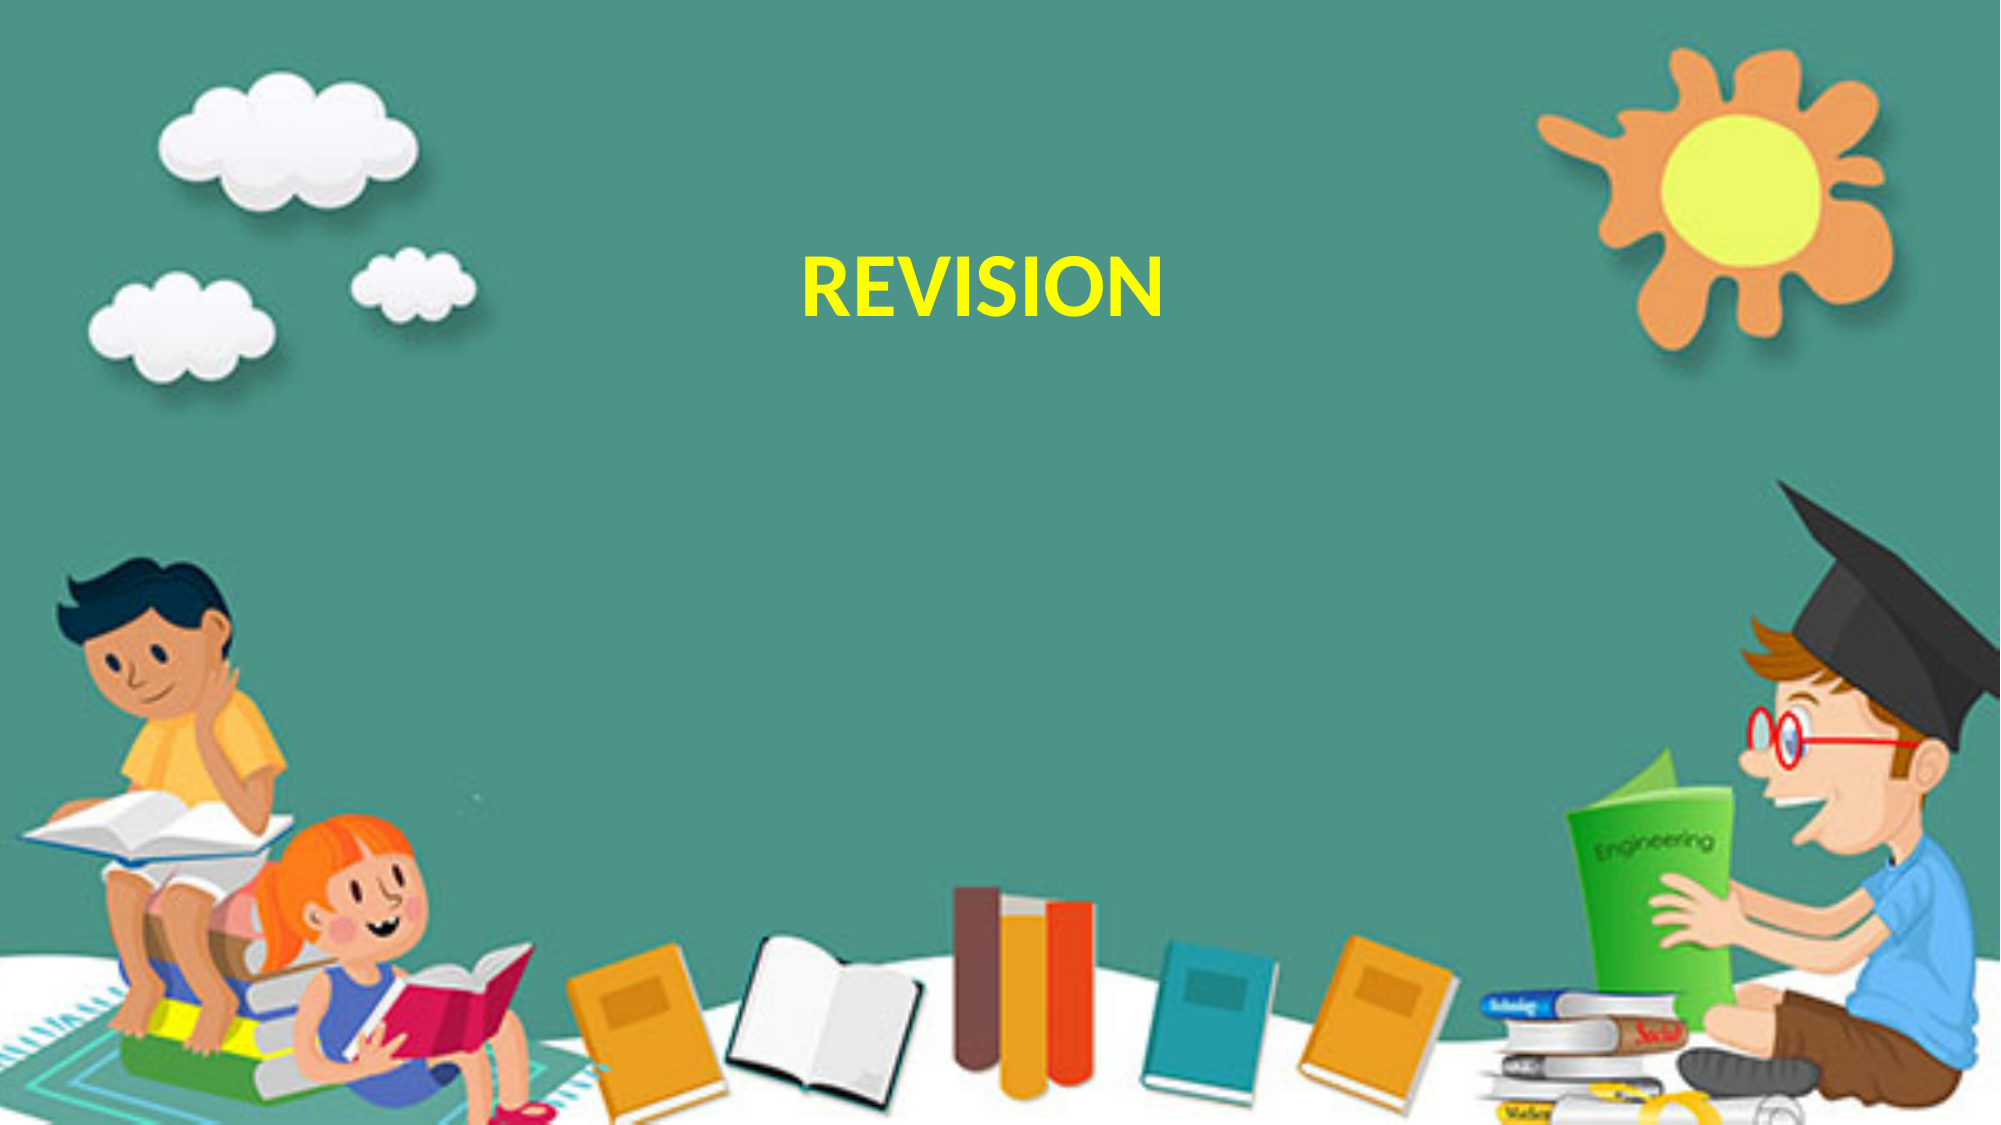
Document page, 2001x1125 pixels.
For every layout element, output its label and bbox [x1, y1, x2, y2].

list [0, 0, 2000, 1125]
